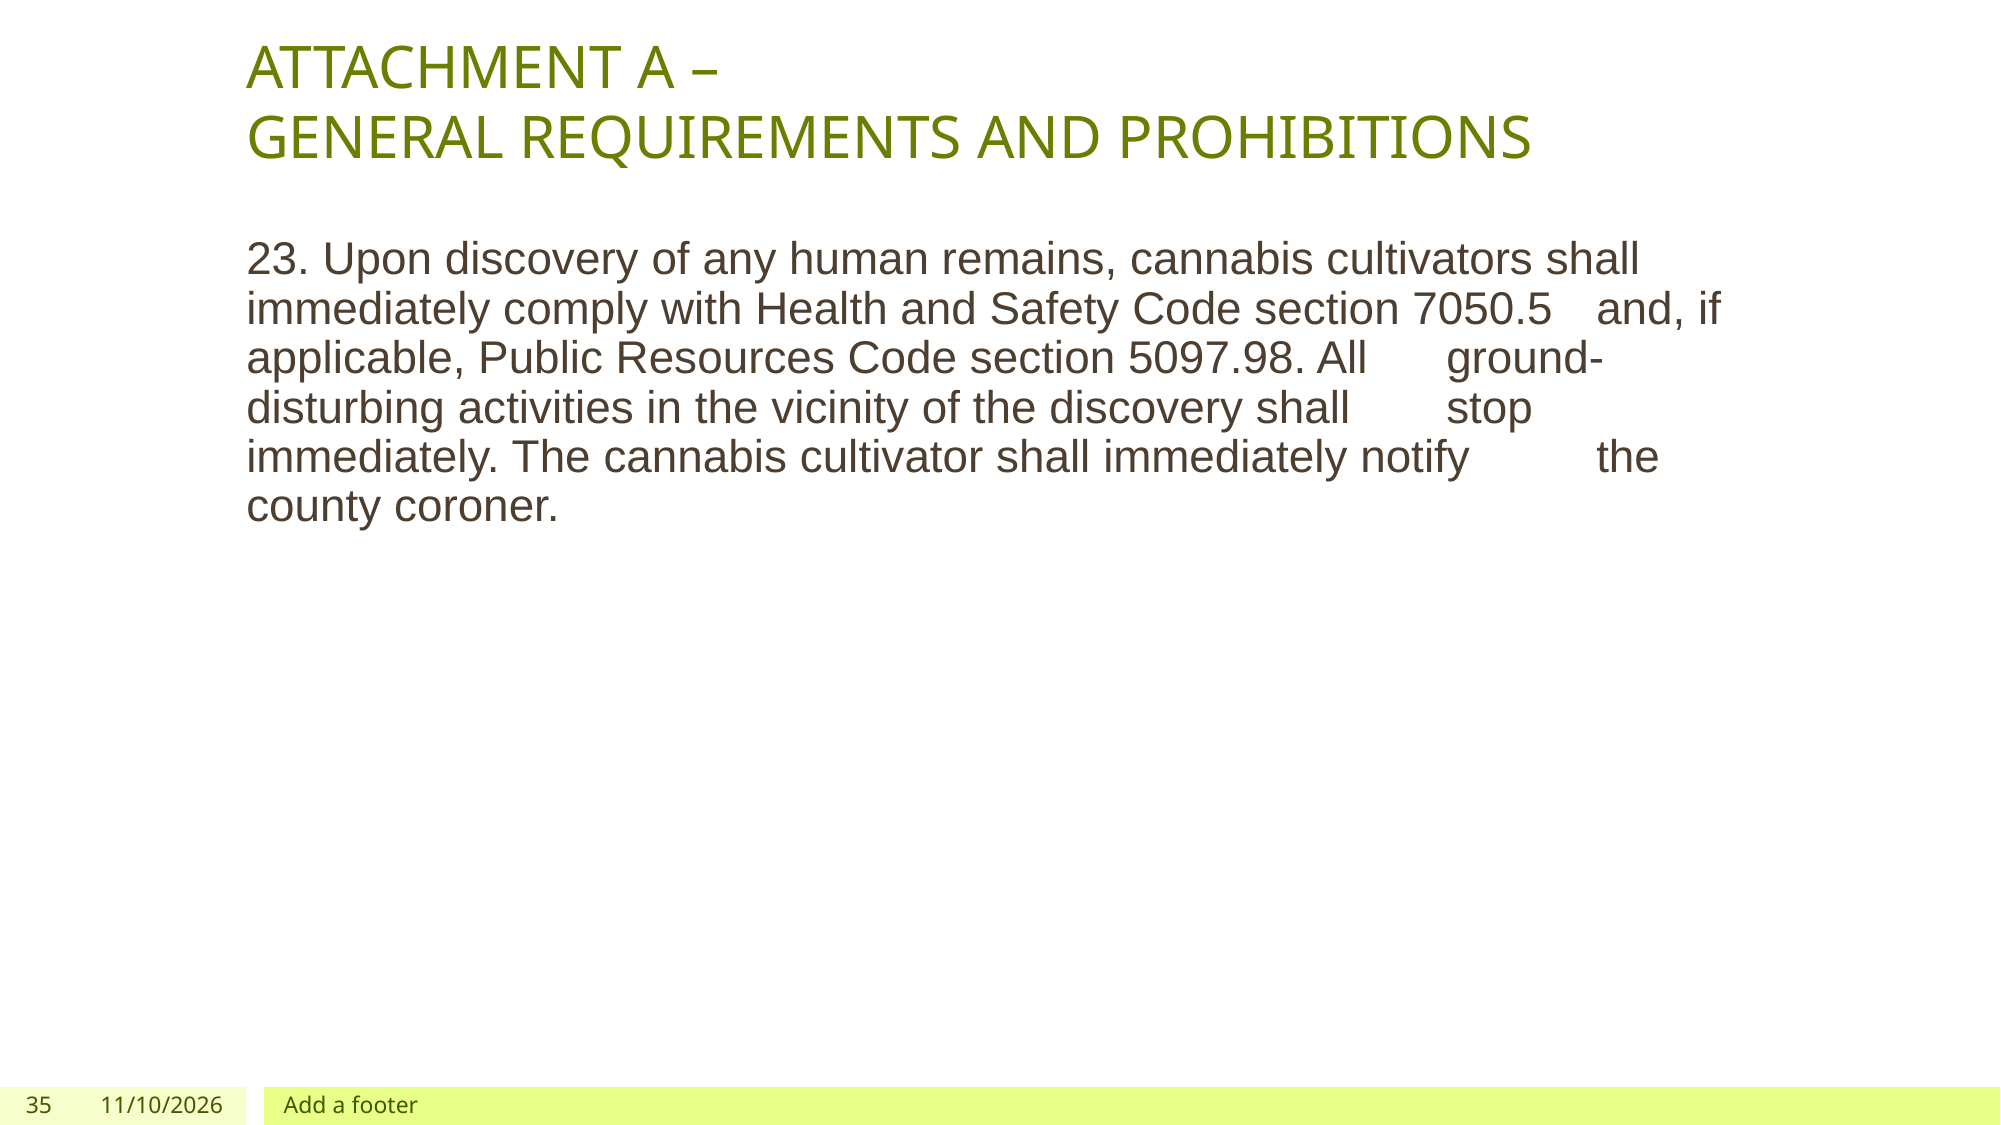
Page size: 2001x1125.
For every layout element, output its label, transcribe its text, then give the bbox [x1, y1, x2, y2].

list 23. Upon discovery of any human remains, cannabis cultivators shall immediately comply with Health and Safety Code section 7050.5 and, if applicable, Public Resources Code section 5097.98. All ground-disturbing activities in the vicinity of the discovery shall stop immediately. The cannabis cultivator shall immediately notify the county coroner. [231, 227, 1769, 1038]
slide_number 35 [0, 1087, 68, 1125]
title ATTACHMENT A – GENERAL REQUIREMENTS AND PROHIBITIONS [231, 18, 1769, 178]
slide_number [74, 1087, 239, 1125]
footer Add a footer [268, 1087, 1769, 1125]
